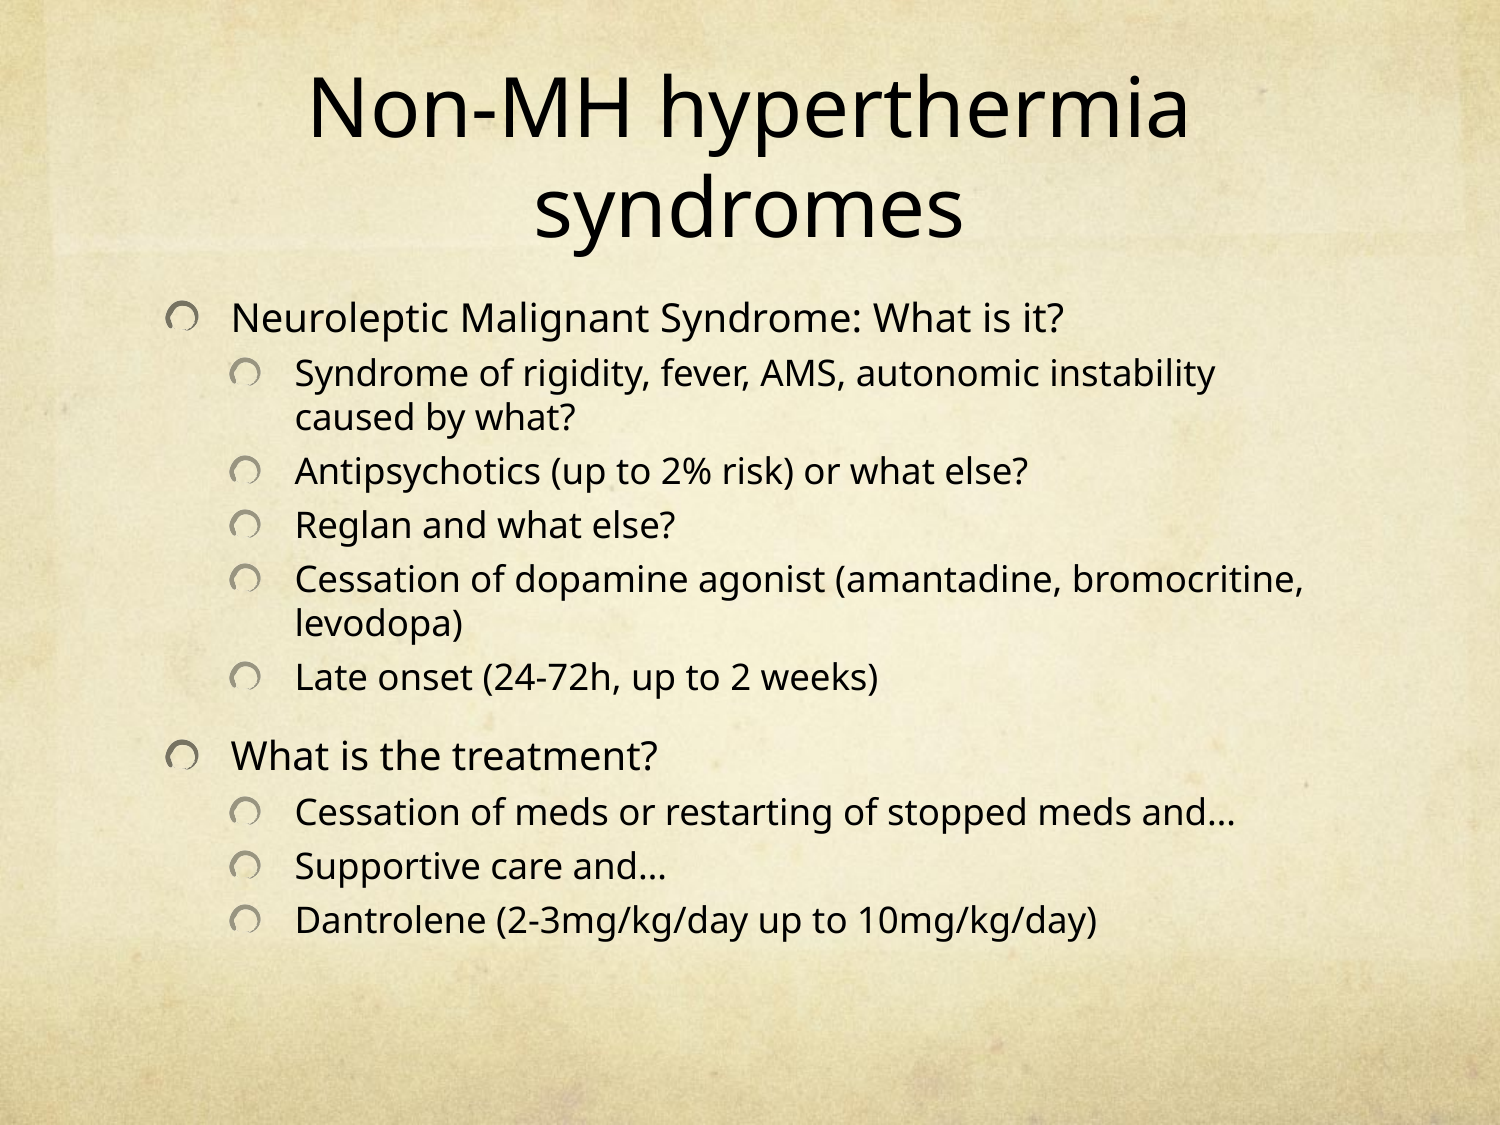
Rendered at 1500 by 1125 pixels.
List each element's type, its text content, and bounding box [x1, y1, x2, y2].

list Neuroleptic Malignant Syndrome: What is it? Syndrome of rigidity, fever, AMS, autonomic instability caused by what? Antipsychotics (up to 2% risk) or what else? Reglan and what else? Cessation of dopamine agonist (amantadine, bromocritine, levodopa) Late onset (24-72h, up to 2 weeks) What is the treatment? Cessation of meds or restarting of stopped meds and… Supportive care and… Dantrolene (2-3mg/kg/day up to 10mg/kg/day) [150, 284, 1350, 950]
picture [0, 0, 1500, 1125]
title Non-MH hyperthermia syndromes [150, 82, 1350, 225]
